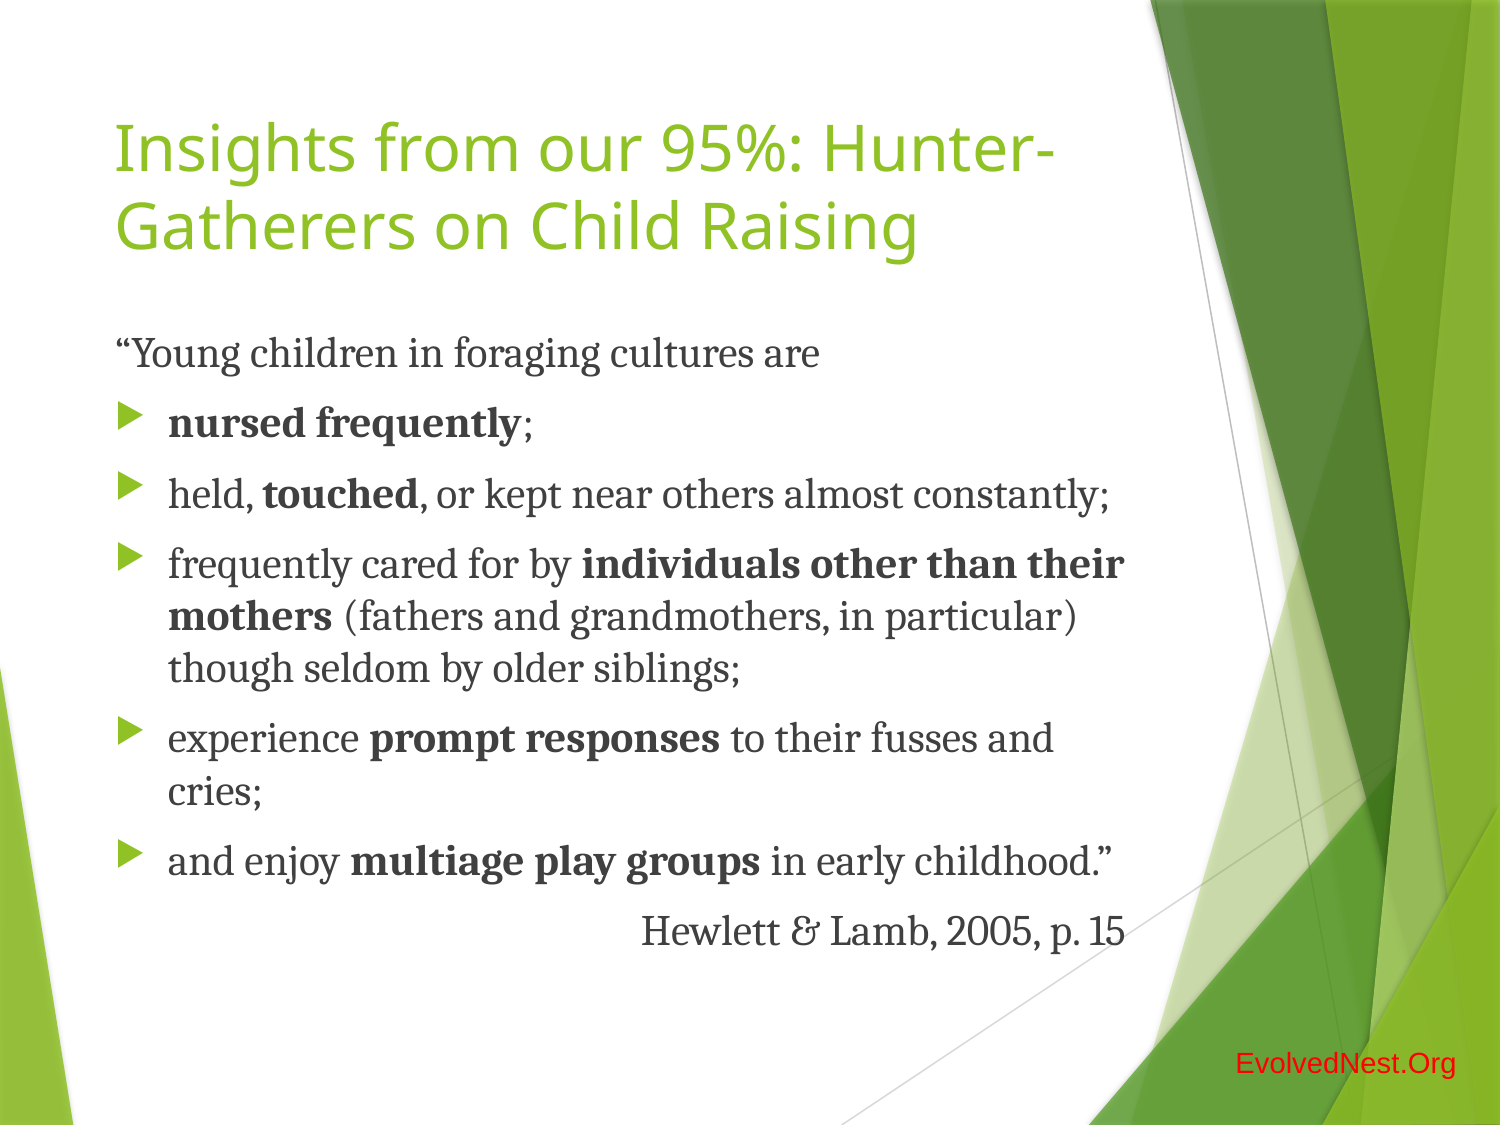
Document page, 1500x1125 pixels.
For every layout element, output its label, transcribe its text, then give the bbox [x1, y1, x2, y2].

text_box EvolvedNest.Org [1220, 1036, 1496, 1087]
title Insights from our 95%: Hunter-Gatherers on Child Raising [99, 99, 1142, 316]
list “Young children in foraging cultures are nursed frequently; held, touched, or kept near others almost constantly; frequently cared for by individuals other than their mothers (fathers and grandmothers, in particular) though seldom by older siblings; experience prompt responses to their fusses and cries; and enjoy multiage play groups in early childhood.” Hewlett & Lamb, 2005, p. 15 [99, 316, 1142, 1058]
